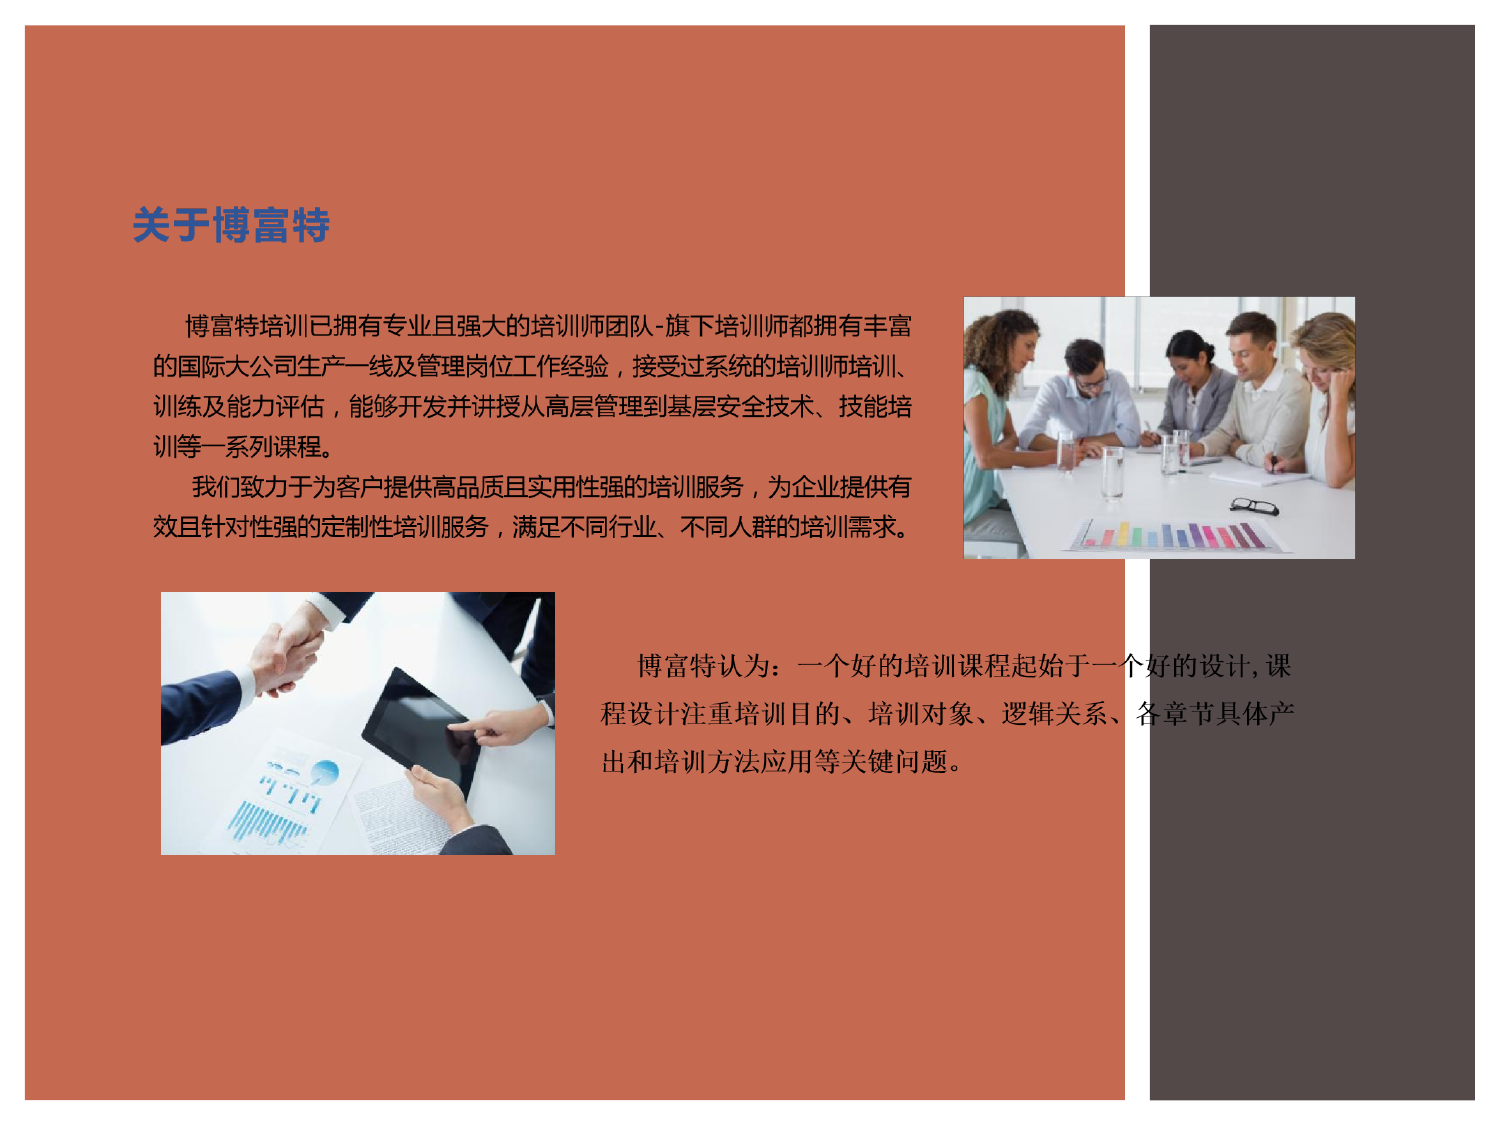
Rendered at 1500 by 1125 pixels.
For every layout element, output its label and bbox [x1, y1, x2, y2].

picture [123, 195, 1357, 855]
